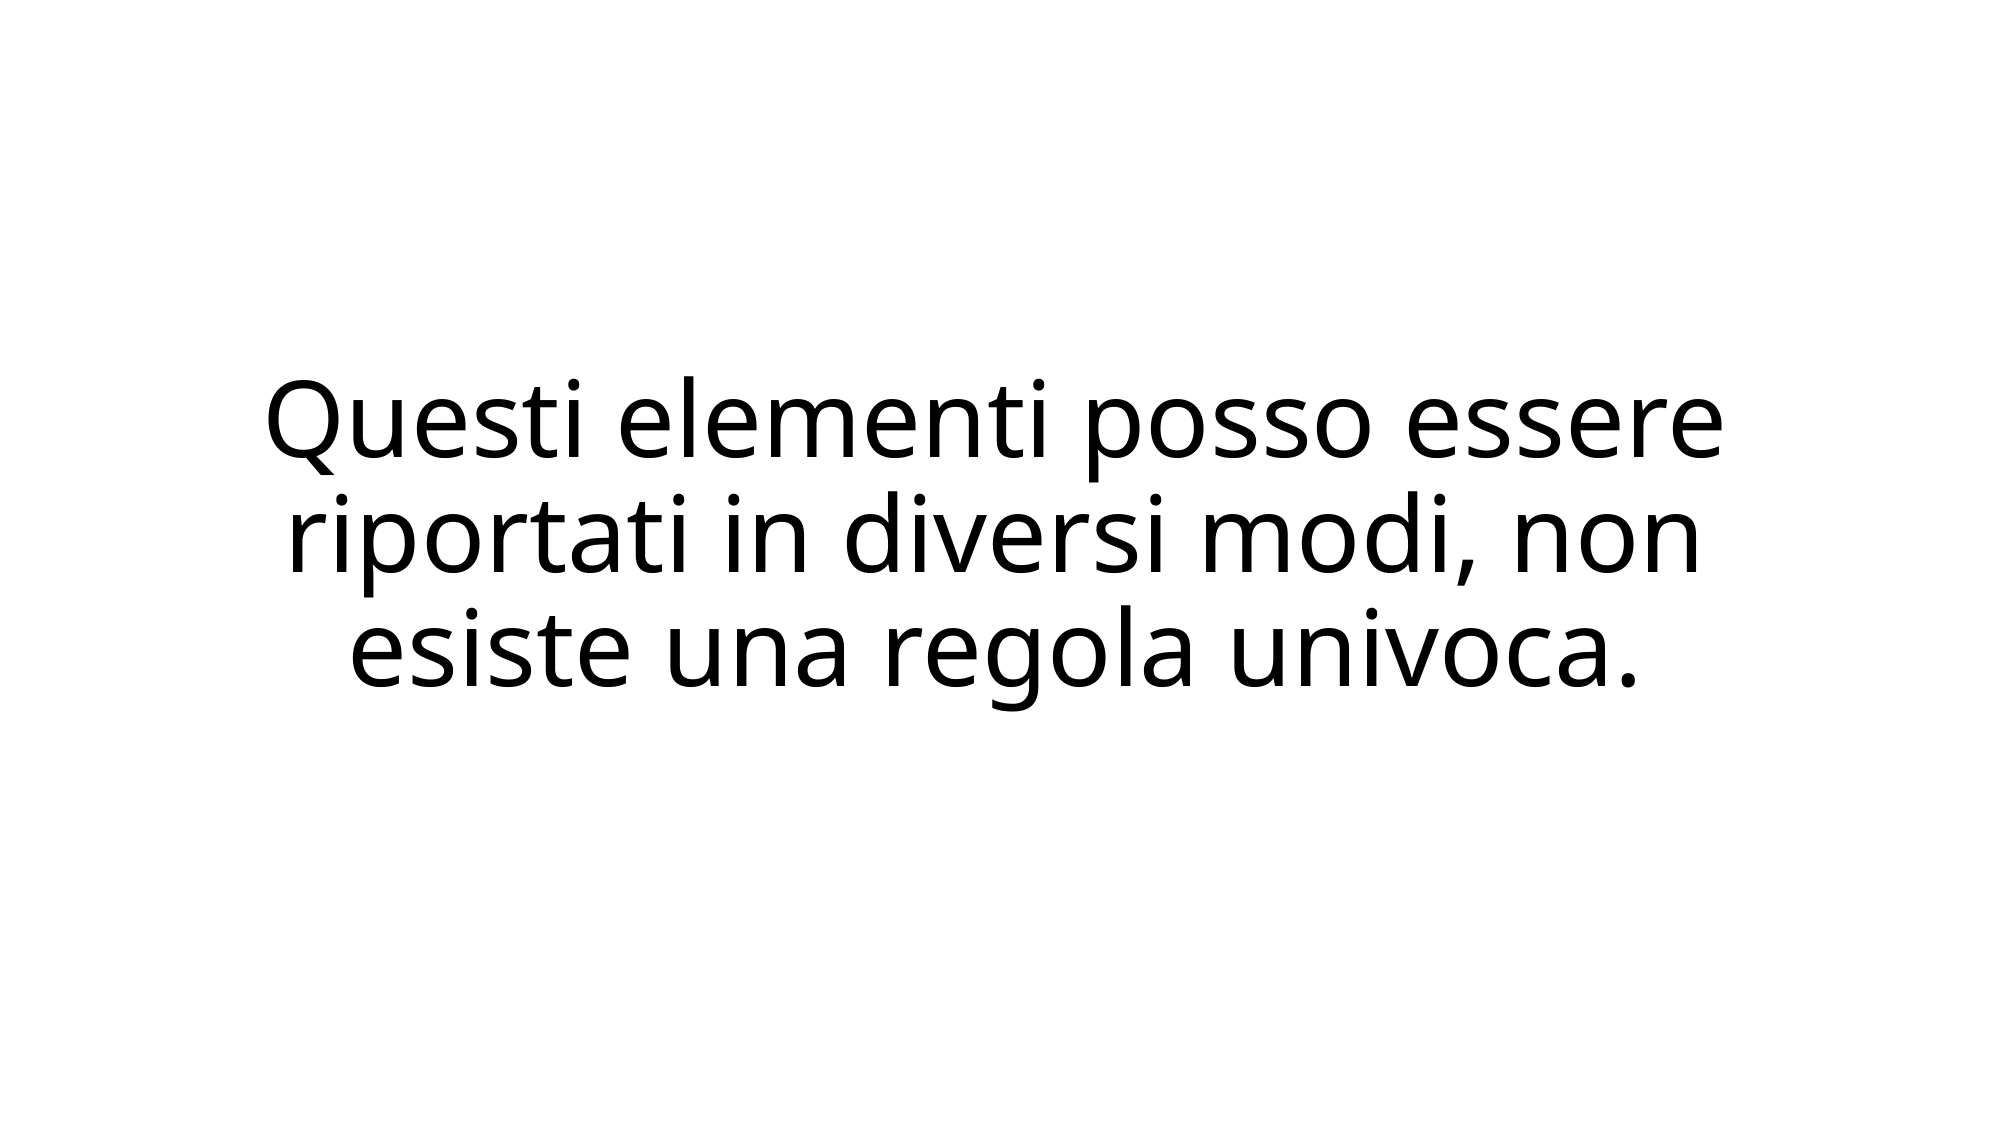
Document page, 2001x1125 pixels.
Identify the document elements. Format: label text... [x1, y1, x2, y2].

title Questi elementi posso essere riportati in diversi modi, non esiste una regola univoca. [245, 325, 1746, 718]
